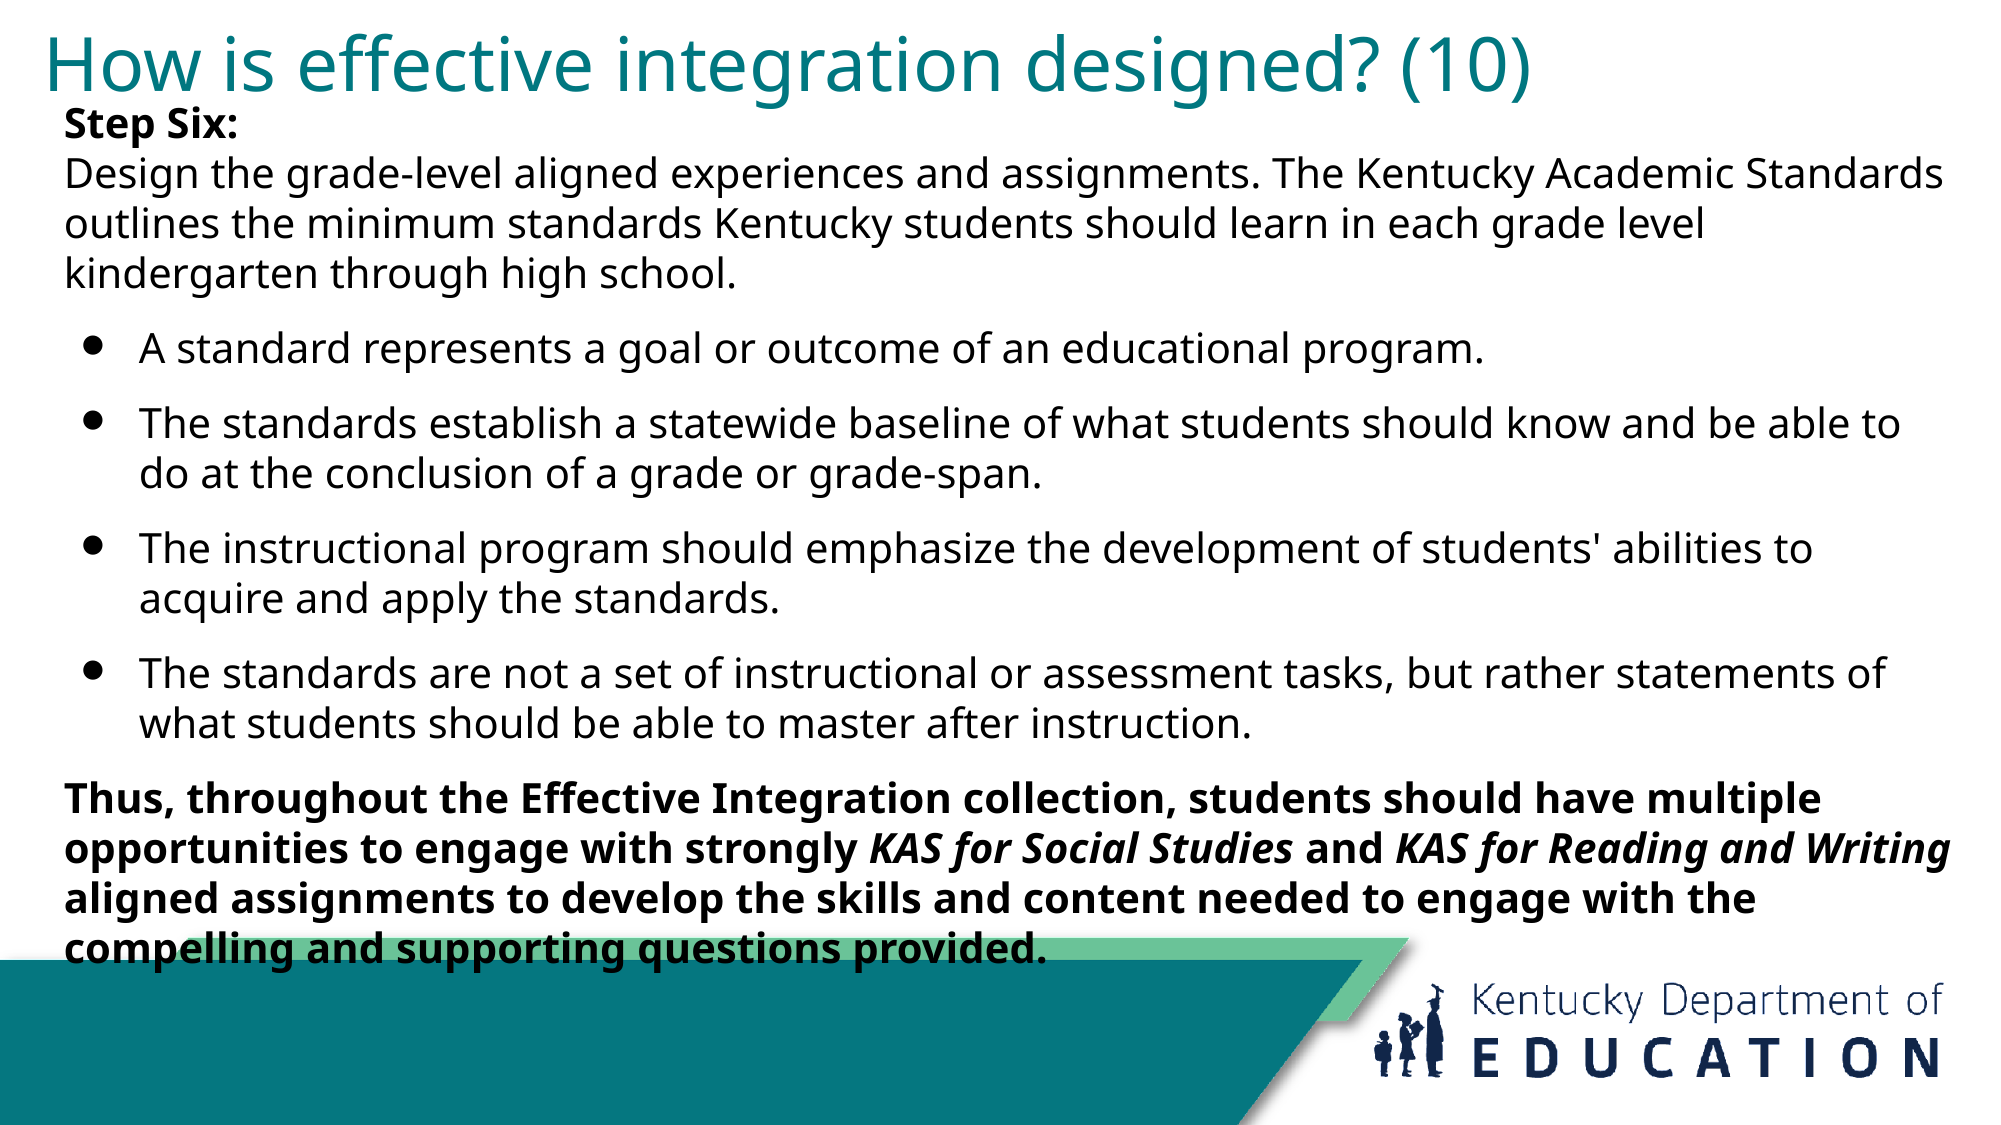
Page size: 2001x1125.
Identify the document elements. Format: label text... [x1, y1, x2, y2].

picture [0, 0, 2001, 1125]
list Step Six: Design the grade-level aligned experiences and assignments. The Kentucky Academic Standards outlines the minimum standards Kentucky students should learn in each grade level kindergarten through high school. A standard represents a goal or outcome of an educational program. The standards establish a statewide baseline of what students should know and be able to do at the conclusion of a grade or grade-span. The instructional program should emphasize the development of students' abilities to acquire and apply the standards. The standards are not a set of instructional or assessment tasks, but rather statements of what students should be able to master after instruction. Thus, throughout the Effective Integration collection, students should have multiple opportunities to engage with strongly KAS for Social Studies and KAS for Reading and Writing aligned assignments to develop the skills and content needed to engage with the compelling and supporting questions provided. [48, 89, 1971, 999]
title How is effective integration designed? (10) [29, 8, 1707, 226]
